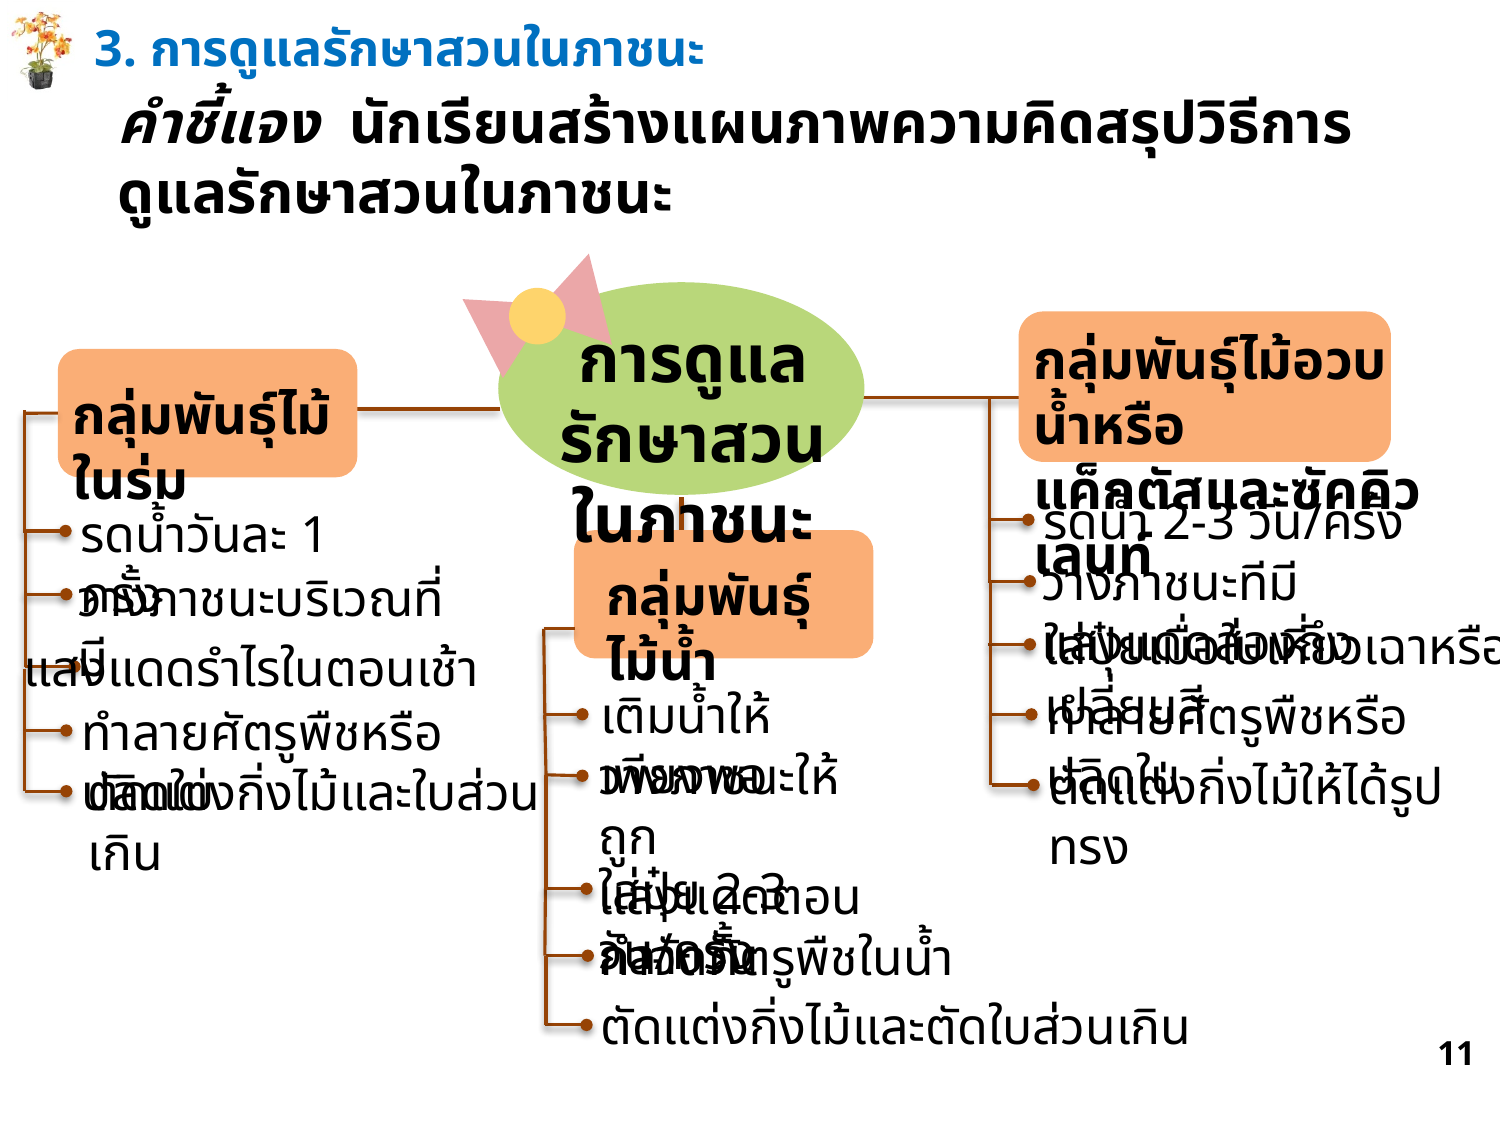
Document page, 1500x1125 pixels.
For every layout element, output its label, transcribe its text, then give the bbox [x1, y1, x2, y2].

slide_number 193 [1412, 1023, 1500, 1086]
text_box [543, 628, 1208, 1064]
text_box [987, 396, 1500, 824]
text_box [479, 249, 865, 496]
picture [6, 0, 75, 102]
text_box คำชี้แจง นักเรียนสร้างแผนภาพความคิดสรุปวิธีการดูแลรักษาสวนในภาชนะ [103, 113, 1441, 197]
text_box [23, 409, 570, 830]
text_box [869, 311, 1445, 465]
text_box 3. การดูแลรักษาสวนในภาชนะ [80, 9, 1071, 84]
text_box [57, 348, 473, 409]
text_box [575, 496, 874, 627]
